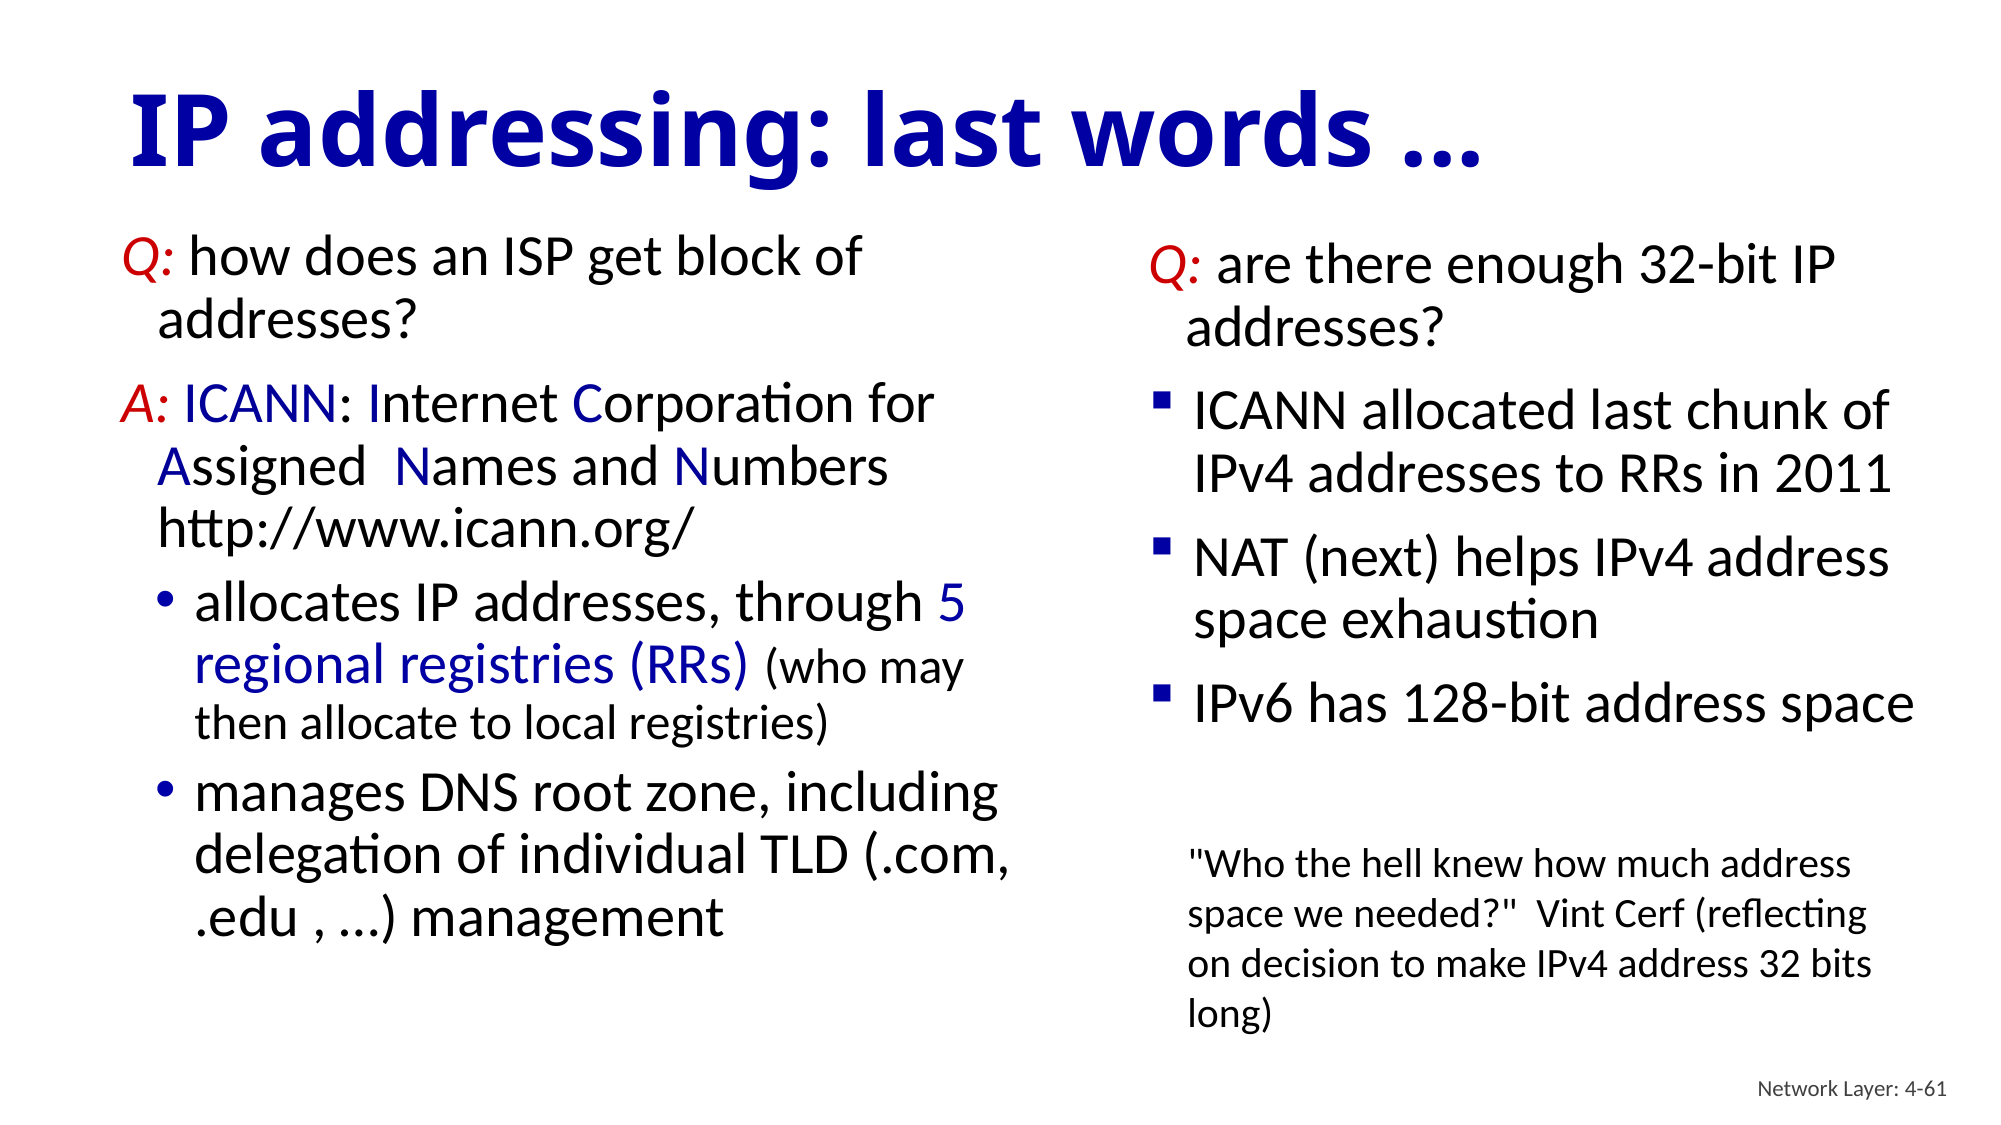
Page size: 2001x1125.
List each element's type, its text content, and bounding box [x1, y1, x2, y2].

text_box Q: how does an ISP get block of addresses? A: ICANN: Internet Corporation for Assigned Names and Numbers http://www.icann.org/ allocates IP addresses, through 5 regional registries (RRs) (who may then allocate to local registries) manages DNS root zone, including delegation of individual TLD (.com, .edu , …) management [85, 217, 1040, 1055]
slide_number Network Layer: 4-61 [1512, 1056, 1963, 1117]
text_box "Who the hell knew how much address space we needed?" Vint Cerf (reflecting on decision to make IPv4 address 32 bits long) [1172, 828, 1913, 1043]
text_box Q: are there enough 32-bit IP addresses? ICANN allocated last chunk of IPv4 addresses to RRs in 2011 NAT (next) helps IPv4 address space exhaustion IPv6 has 128-bit address space [1112, 225, 1940, 822]
title IP addressing: last words ... [115, 46, 1841, 222]
